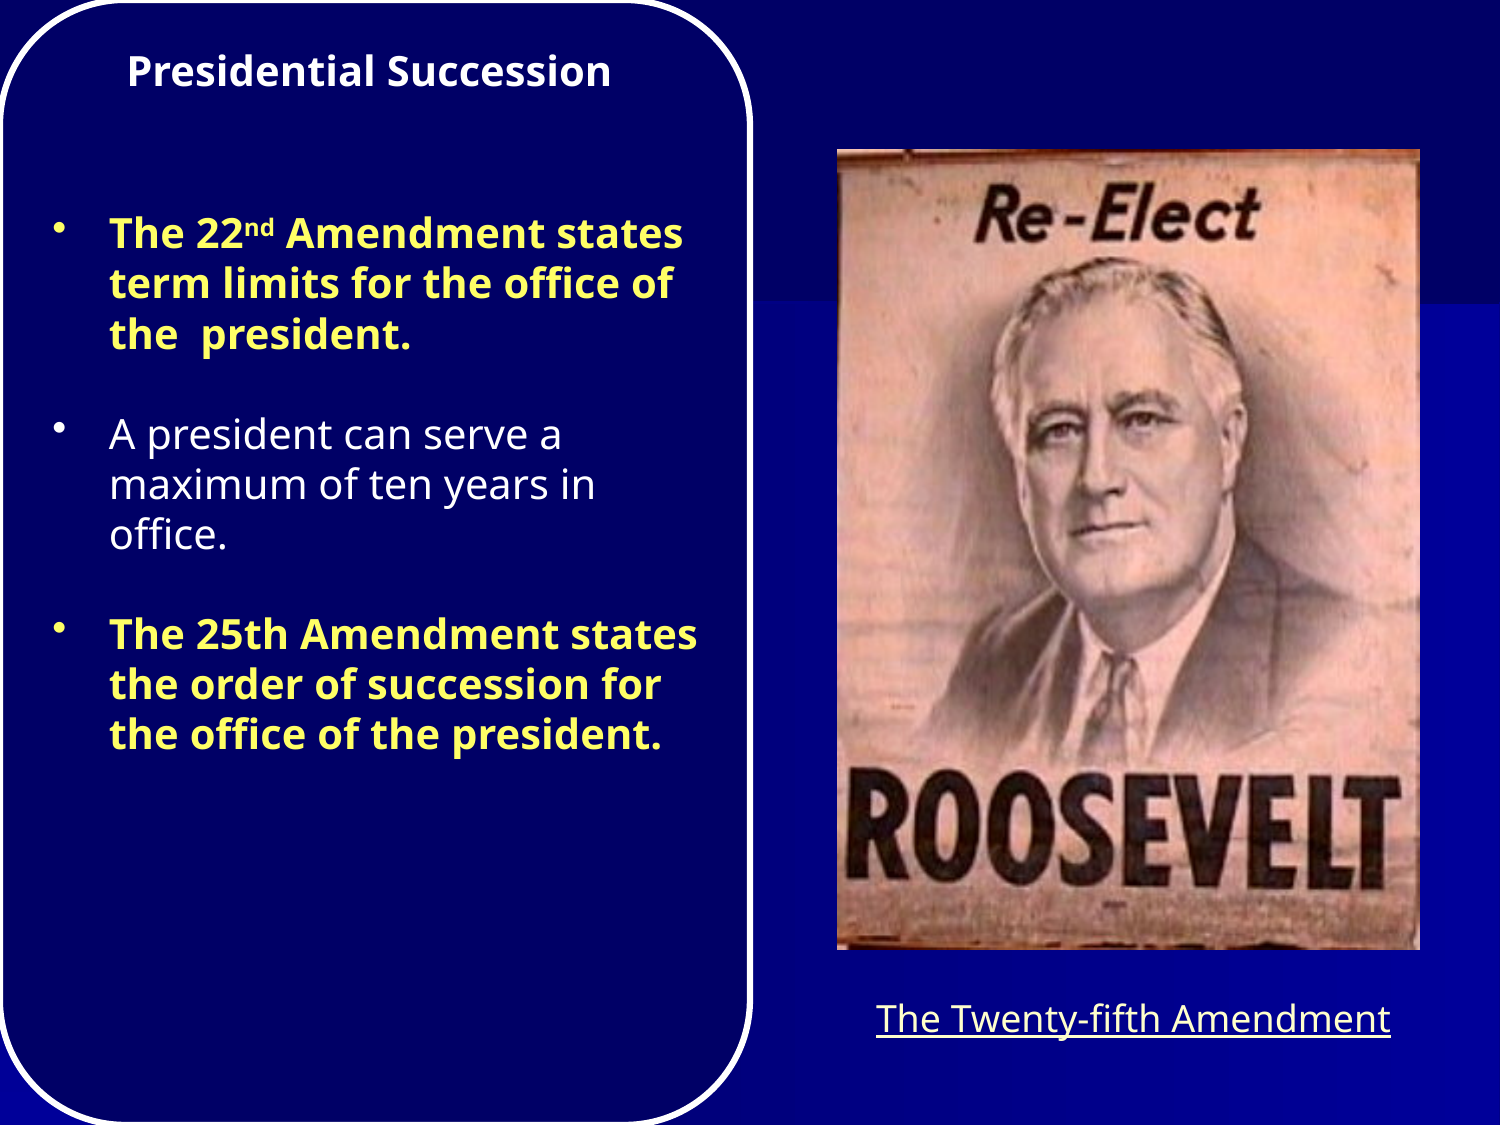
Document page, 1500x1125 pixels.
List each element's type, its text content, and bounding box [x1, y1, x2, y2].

text_box The 22nd Amendment states term limits for the office of the president. A president can serve a maximum of ten years in office. The 25th Amendment states the order of succession for the office of the president. [37, 199, 725, 815]
text_box The Twenty-fifth Amendment [861, 987, 1407, 1054]
text_box Presidential Succession [74, 37, 675, 133]
picture [837, 149, 1420, 951]
text_box [0, 0, 750, 1125]
